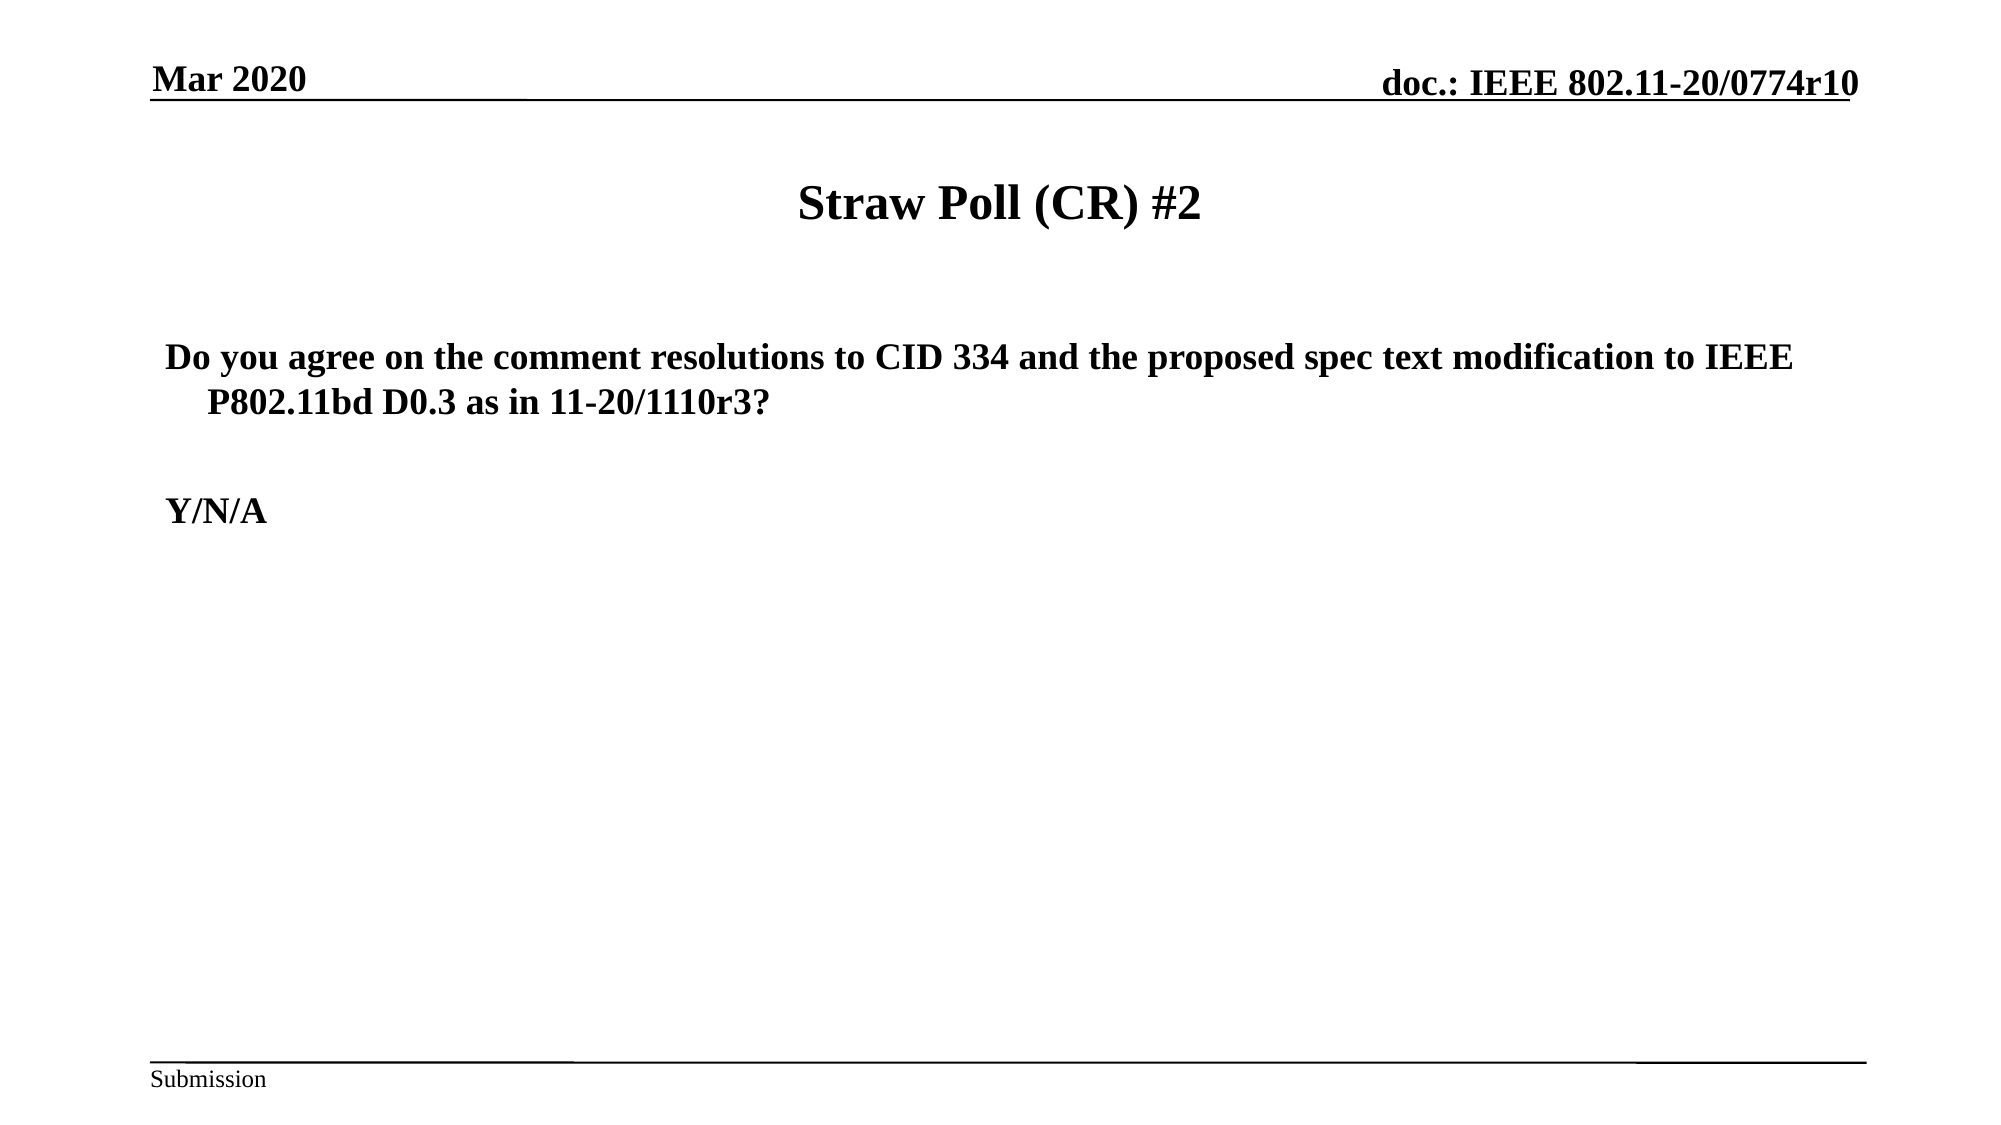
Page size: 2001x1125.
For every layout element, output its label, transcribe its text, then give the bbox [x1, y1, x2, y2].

list Do you agree on the comment resolutions to CID 334 and the proposed spec text modification to IEEE P802.11bd D0.3 as in 11-20/1110r3? Y/N/A [149, 324, 1850, 1000]
title Straw Poll (CR) #2 [149, 112, 1850, 288]
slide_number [152, 54, 563, 100]
